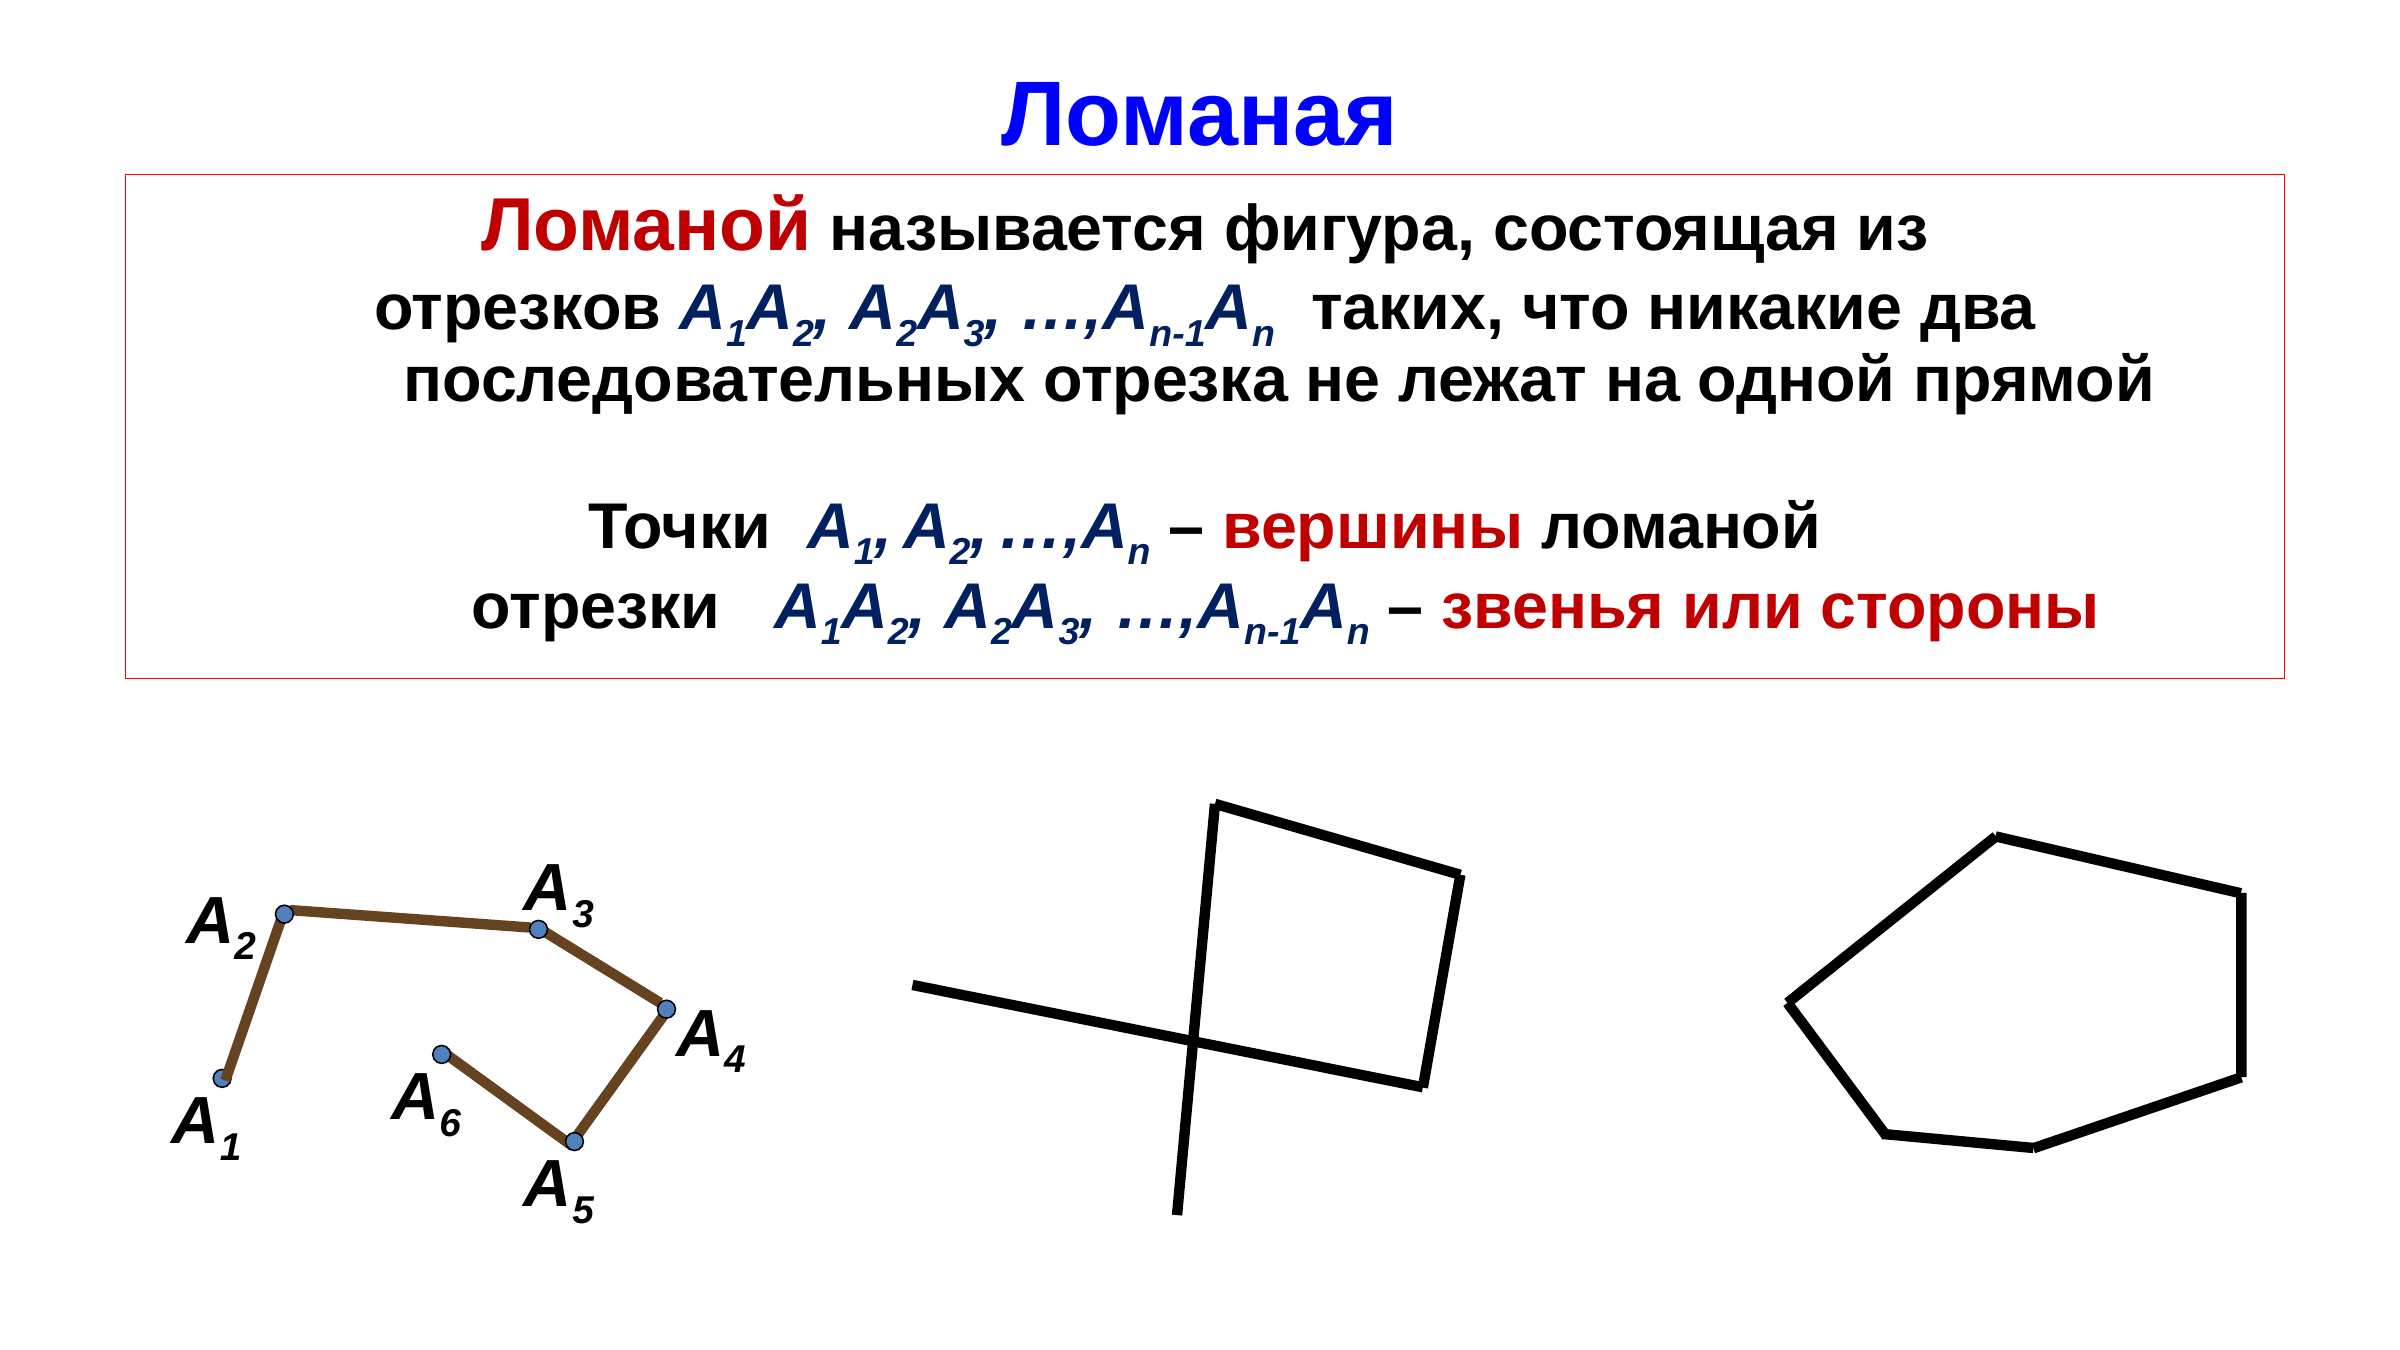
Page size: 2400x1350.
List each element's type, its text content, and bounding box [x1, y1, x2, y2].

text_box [657, 981, 764, 1079]
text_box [154, 1068, 259, 1166]
list Ломаной называется фигура, состоящая из отрезков А1А2, А2А3, …,Аn-1Аn таких, что никакие два последовательных отрезка не лежат на одной прямой Точки А1, А2, …,Аn – вершины ломаной отрезки А1А2, А2А3, …,Аn-1Аn – звенья или стороны [125, 174, 2285, 679]
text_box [172, 971, 335, 1028]
title Ломаная [120, 54, 2280, 166]
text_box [298, 909, 501, 928]
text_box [506, 1132, 612, 1229]
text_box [506, 836, 612, 939]
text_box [542, 930, 661, 1004]
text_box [373, 1045, 479, 1142]
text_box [168, 868, 294, 966]
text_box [557, 1026, 687, 1120]
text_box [481, 1050, 573, 1147]
